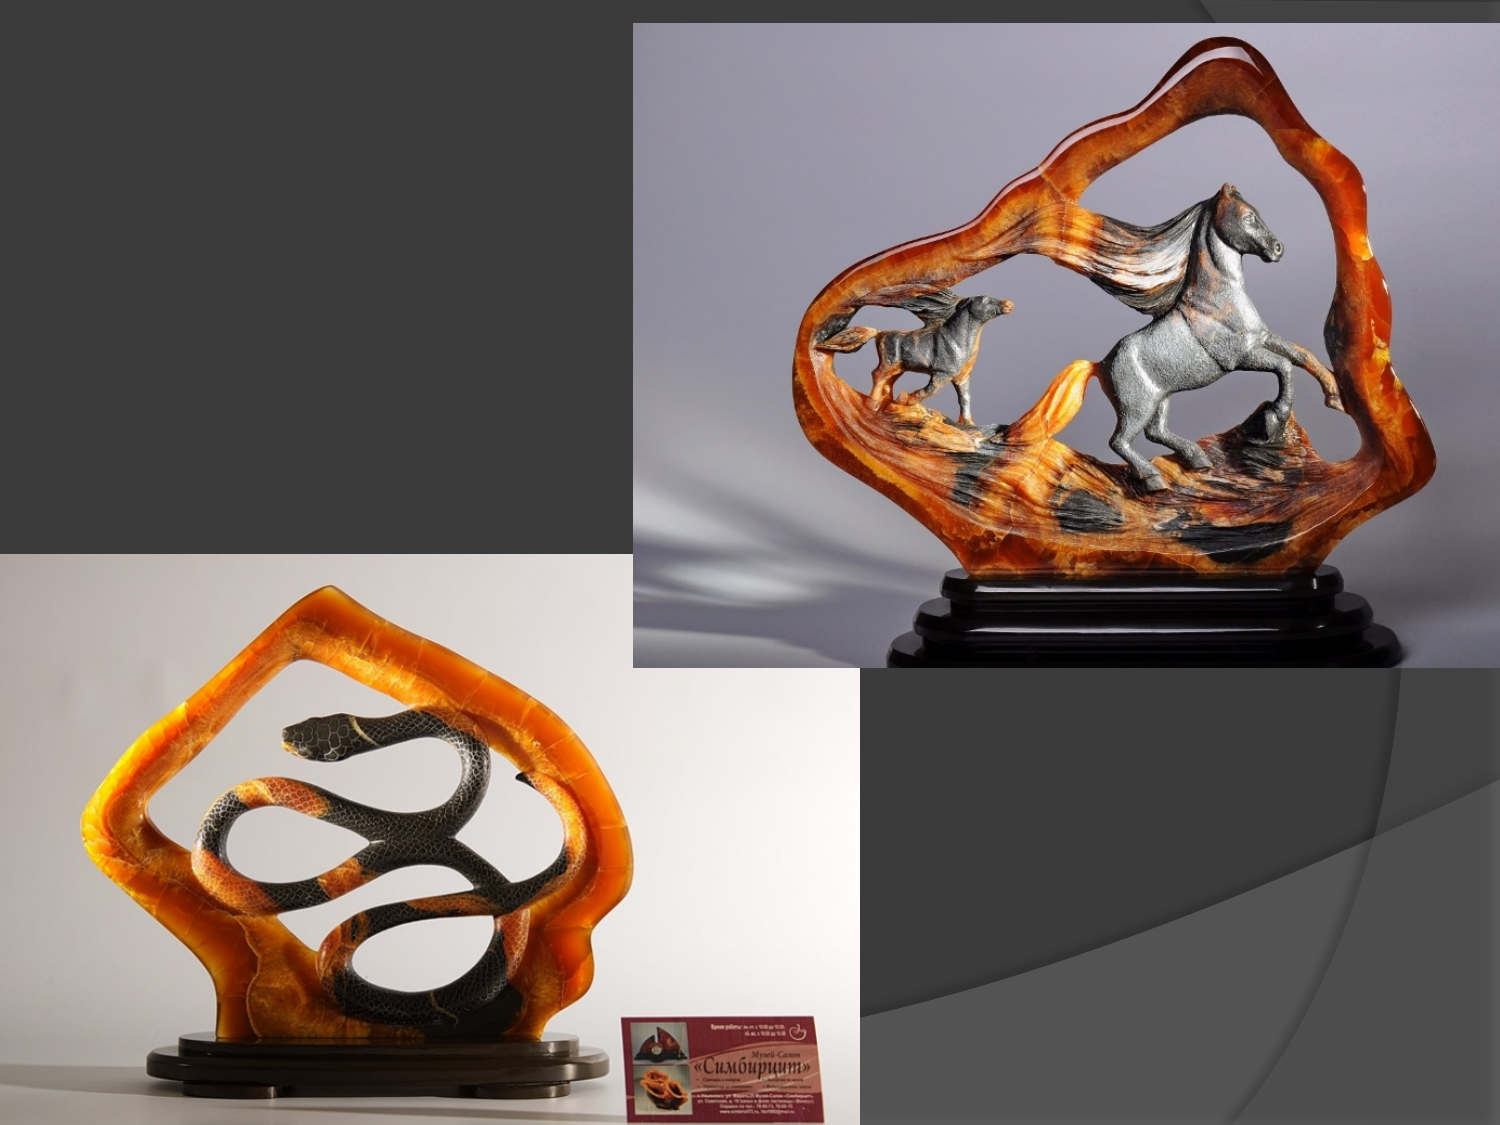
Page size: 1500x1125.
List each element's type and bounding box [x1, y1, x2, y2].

list [632, 23, 1500, 669]
list [0, 554, 860, 1125]
